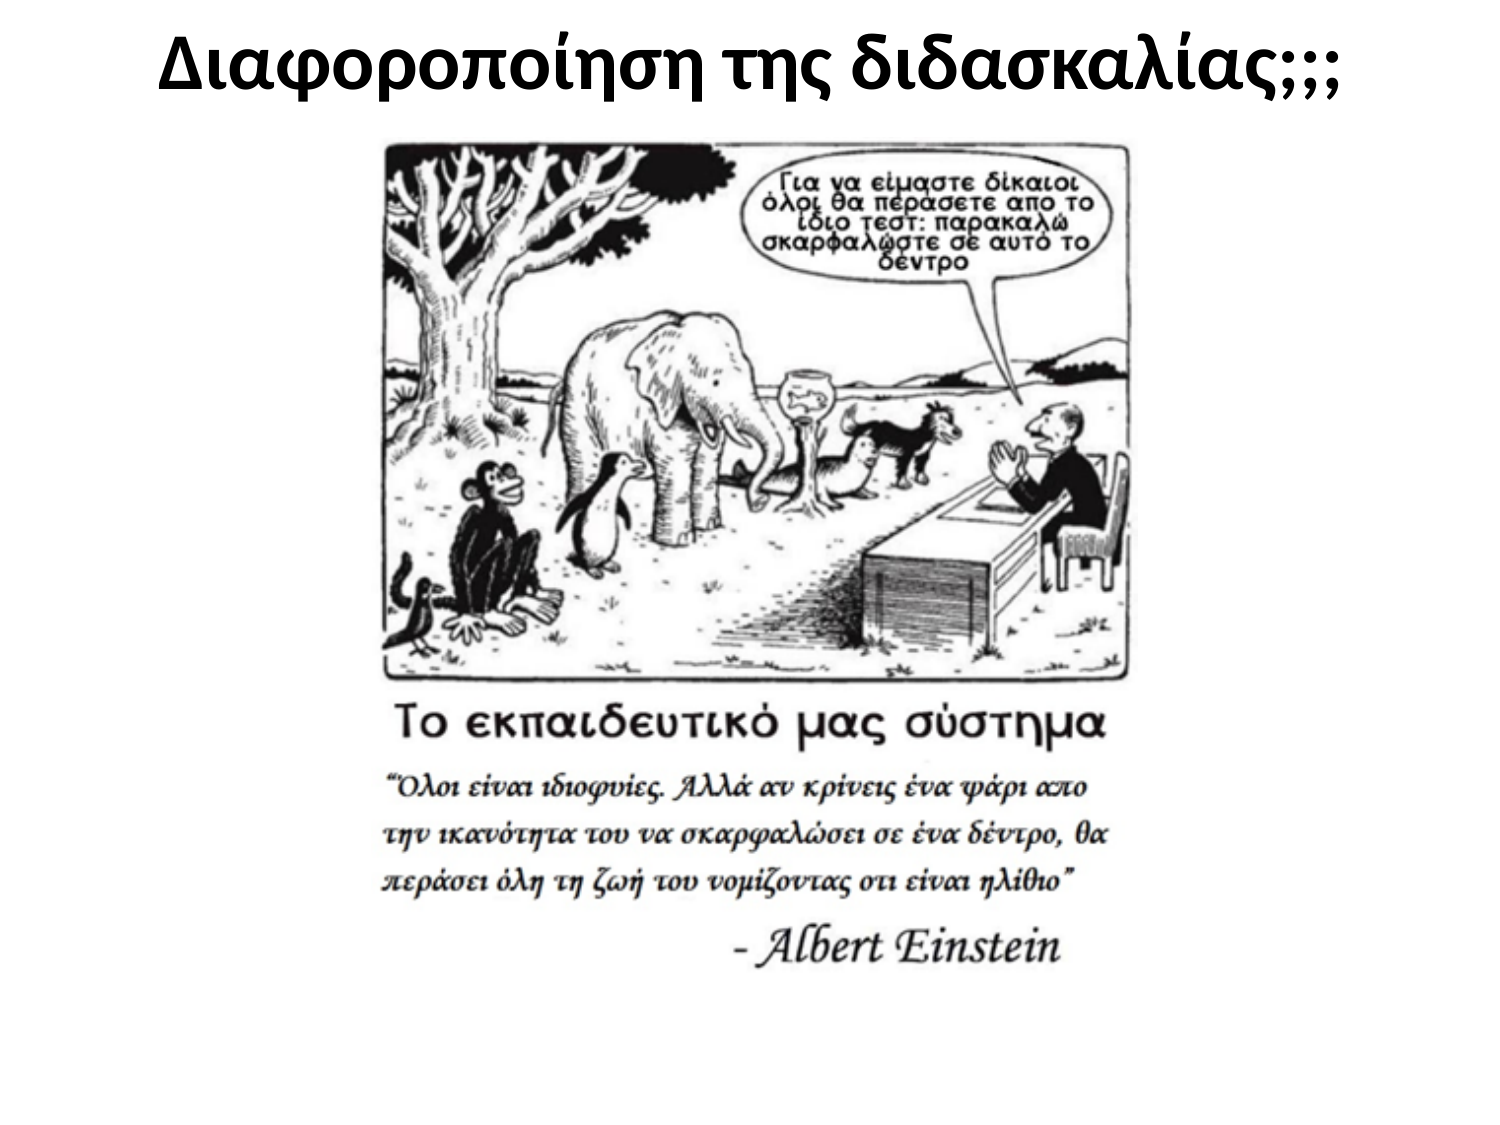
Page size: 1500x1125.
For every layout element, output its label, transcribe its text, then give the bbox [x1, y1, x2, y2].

title Διαφοροποίηση της διδασκαλίας;;; [76, 0, 1427, 114]
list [371, 136, 1139, 983]
